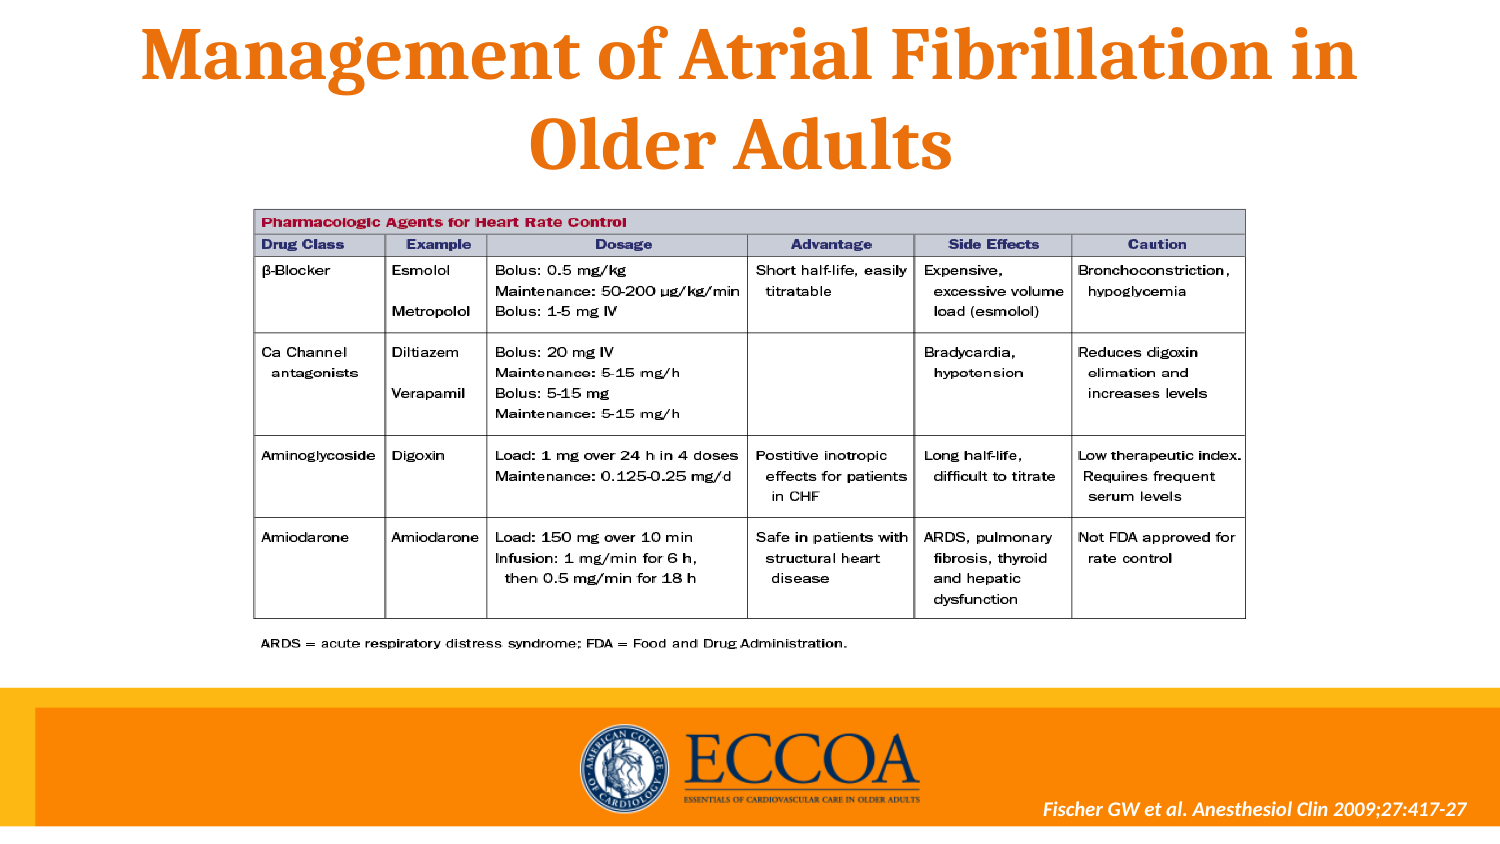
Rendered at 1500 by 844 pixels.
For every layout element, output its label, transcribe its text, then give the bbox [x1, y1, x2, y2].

text_box Fischer GW et al. Anesthesiol Clin 2009;27:417-27 [939, 788, 1483, 829]
title Management of Atrial Fibrillation in Older Adults [75, 24, 1425, 165]
picture [0, 0, 1500, 844]
